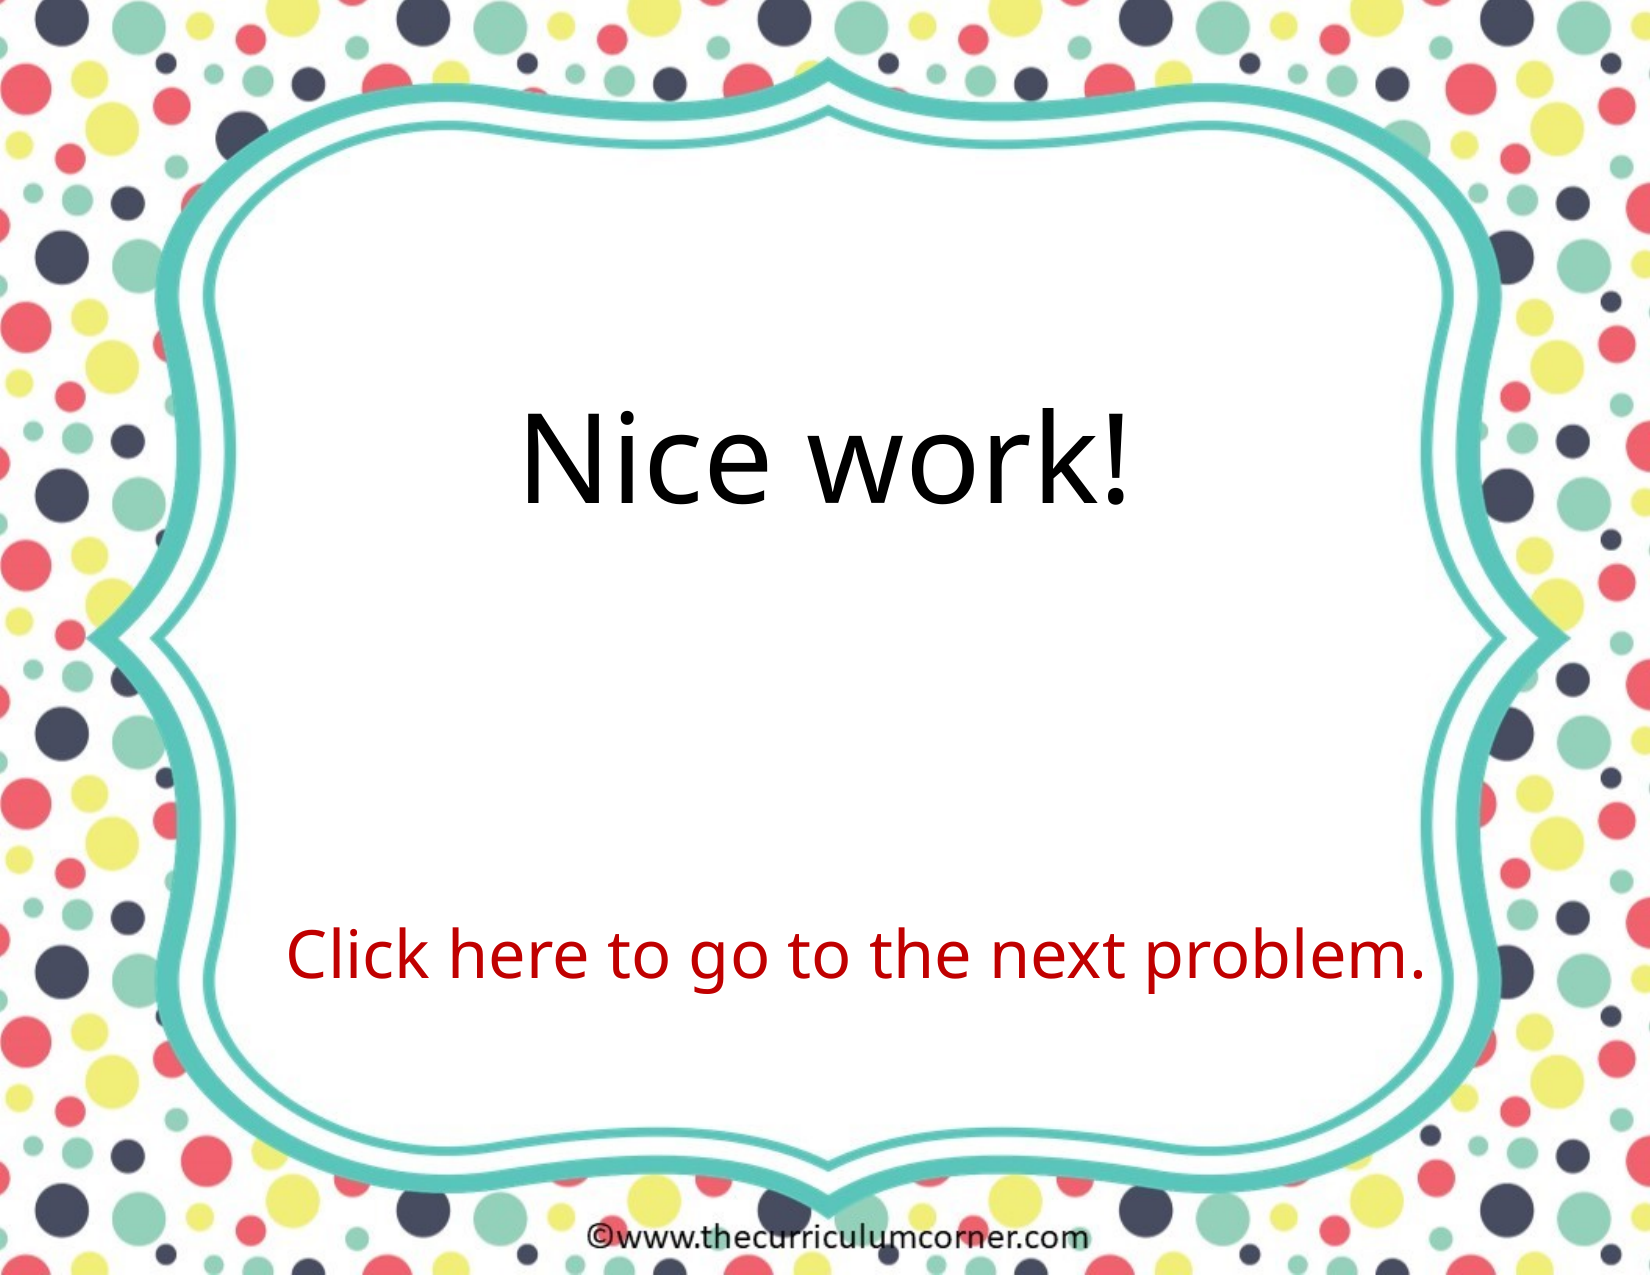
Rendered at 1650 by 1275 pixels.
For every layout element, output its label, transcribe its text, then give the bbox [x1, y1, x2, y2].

picture [0, 0, 1650, 1275]
text_box Click here to go to the next problem. [271, 904, 1444, 999]
text_box Nice work! [501, 370, 1149, 536]
